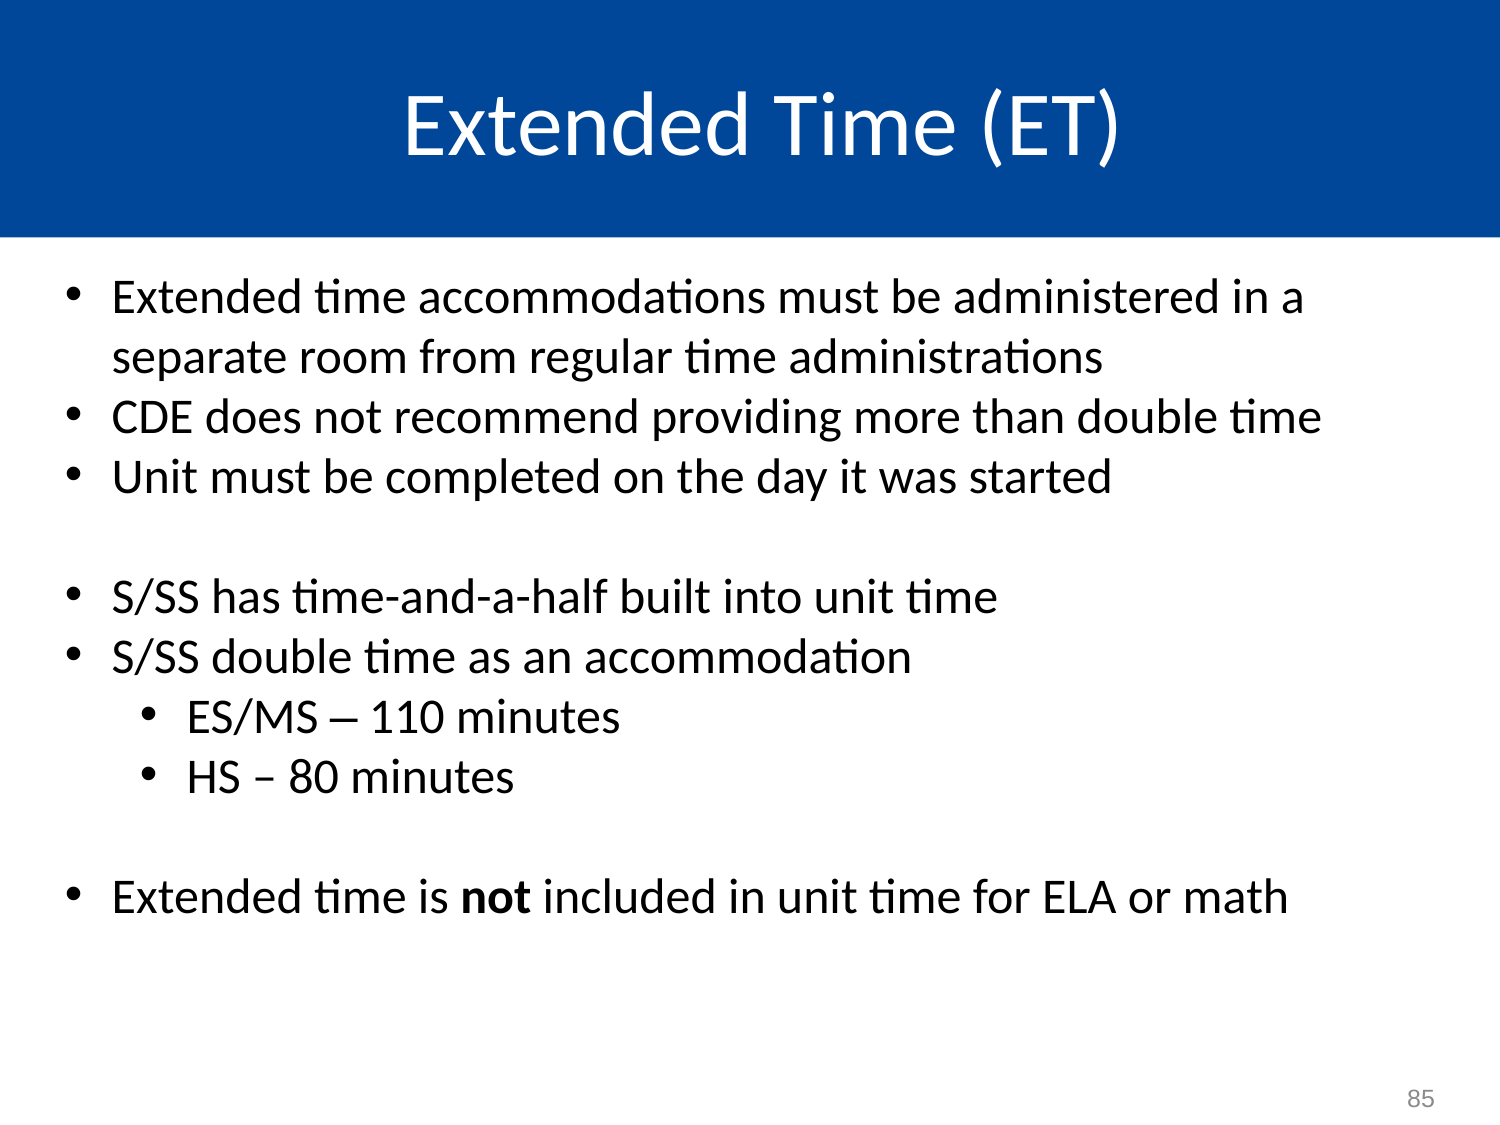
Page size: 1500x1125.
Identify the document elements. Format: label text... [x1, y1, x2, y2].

title Extended Time (ET) [75, 24, 1425, 213]
text_box Extended time accommodations must be administered in a separate room from regular time administrations CDE does not recommend providing more than double time Unit must be completed on the day it was started S/SS has time-and-a-half built into unit time S/SS double time as an accommodation ES/MS – 110 minutes HS – 80 minutes Extended time is not included in unit time for ELA or math [49, 255, 1488, 931]
text_box 85 [1100, 1067, 1450, 1125]
